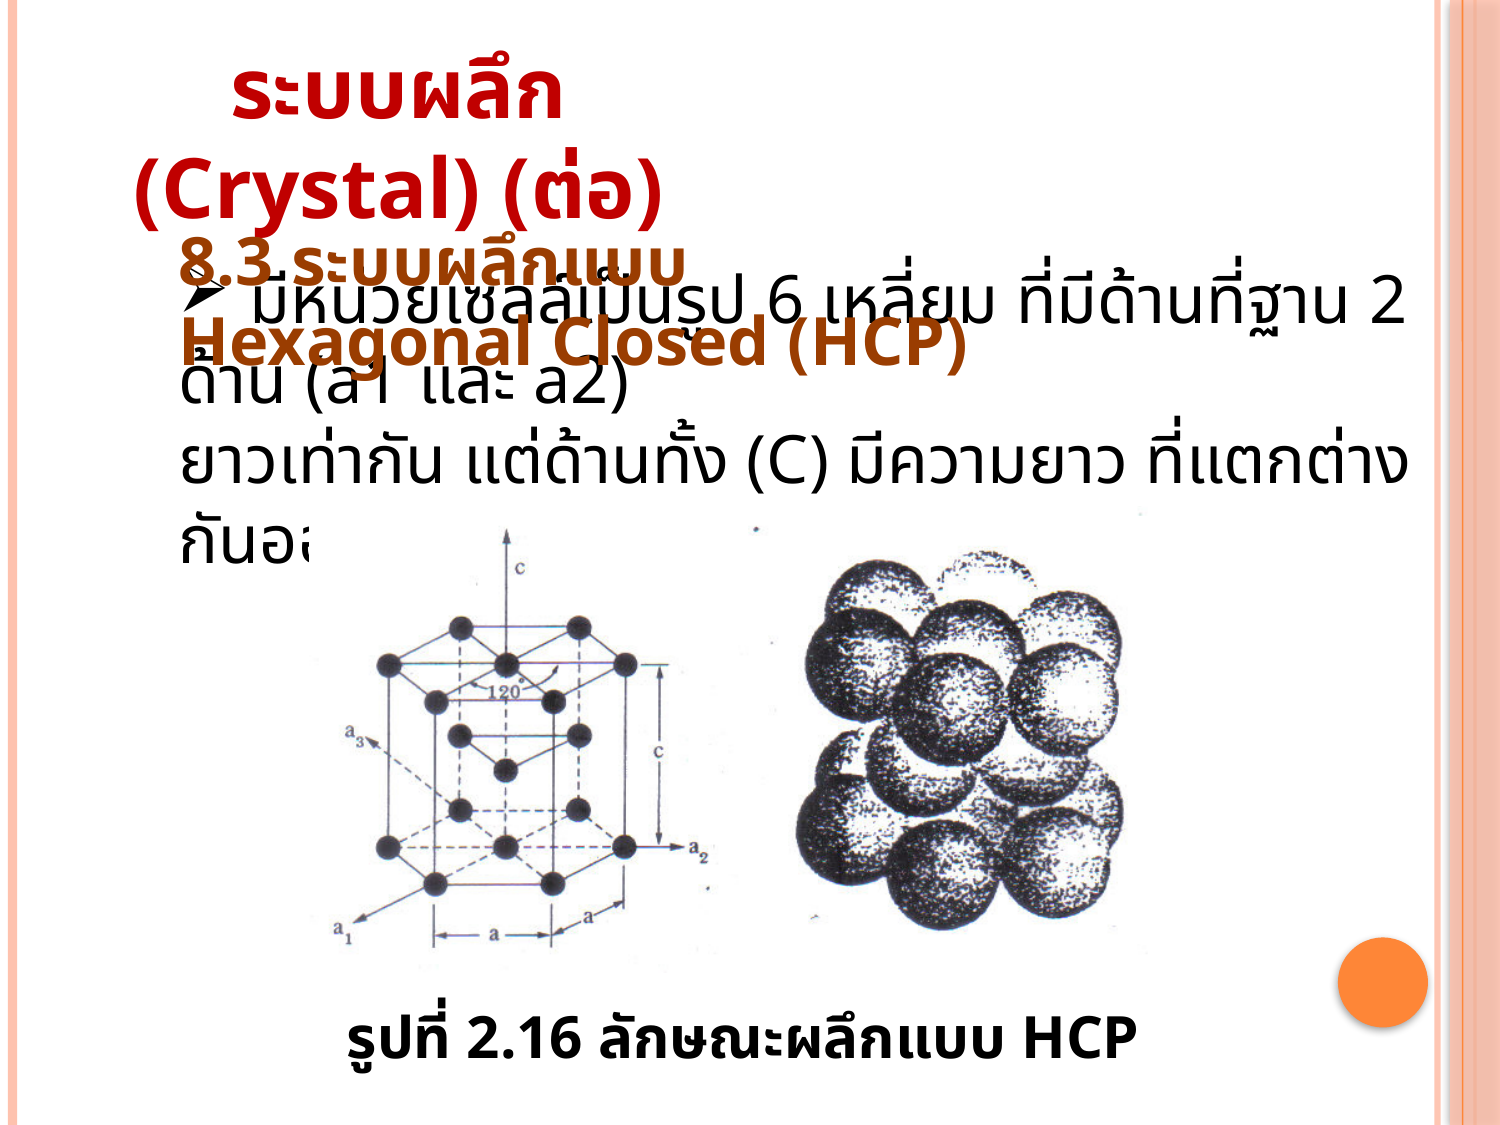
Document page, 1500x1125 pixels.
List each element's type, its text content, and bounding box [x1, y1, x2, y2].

text_box รูปที่ 2.16 ลักษณะผลึกแบบ HCP [331, 992, 1155, 1078]
picture [308, 505, 1149, 974]
text_box 8.3 ระบบผลึกแบบ Hexagonal Closed (HCP) [163, 210, 1067, 386]
text_box มีหน่วยเซลล์เป็นรูป 6 เหลี่ยม ที่มีด้านที่ฐาน 2 ด้าน (a1 และ a2) ยาวเท่ากัน แต่ด้านทั้ง (C) มีความยาว ที่แตกต่างกันออกไป [164, 249, 1465, 584]
text_box ระบบผลึก (Crystal) (ต่อ) [92, 68, 705, 201]
